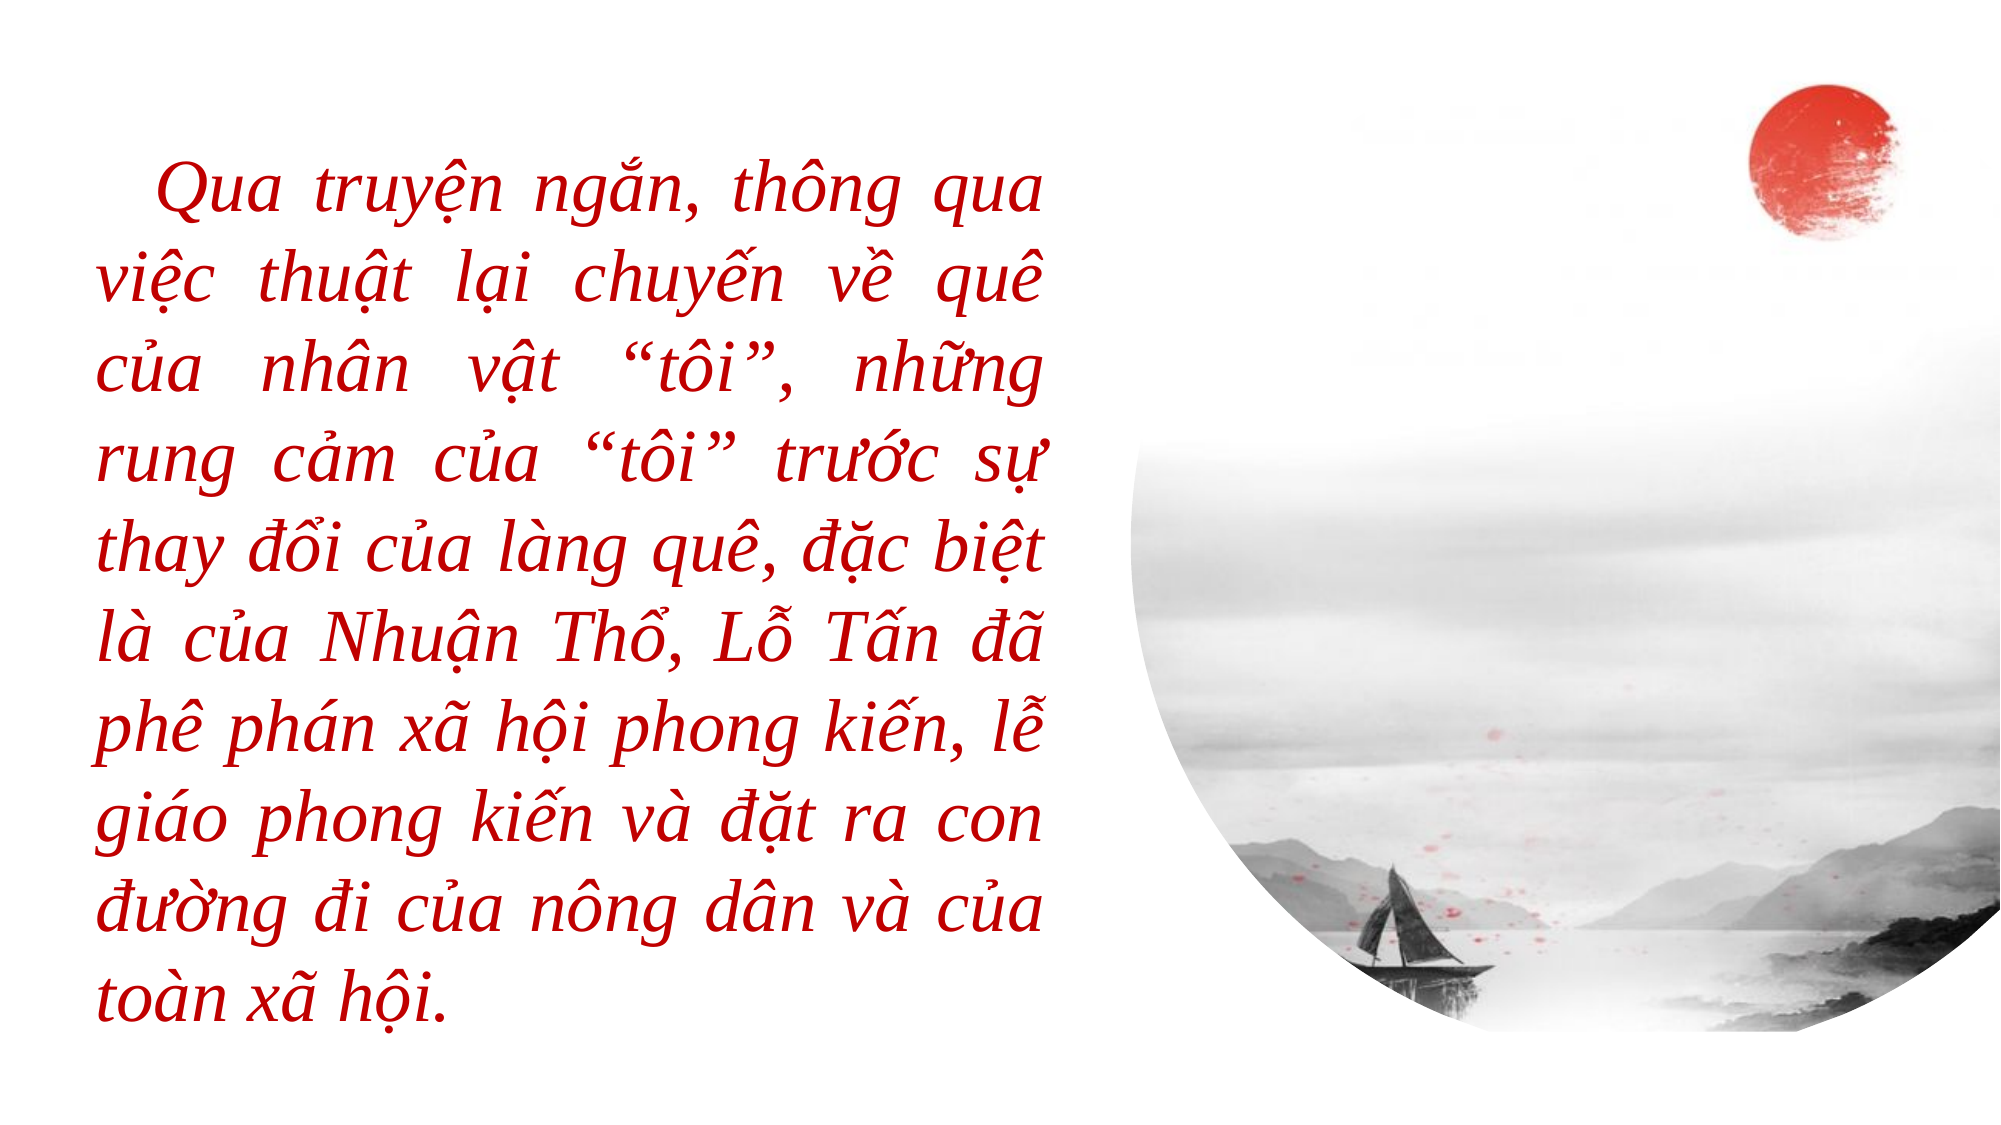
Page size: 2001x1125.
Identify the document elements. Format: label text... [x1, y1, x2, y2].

picture [1130, 31, 2000, 1032]
text_box Qua truyện ngắn, thông qua việc thuật lại chuyến về quê của nhân vật “tôi”, những rung cảm của “tôi” trước sự thay đổi của làng quê, đặc biệt là của Nhuận Thổ, Lỗ Tấn đã phê phán xã hội phong kiến, lễ giáo phong kiến và đặt ra con đường đi của nông dân và của toàn xã hội. [80, 129, 1060, 1045]
